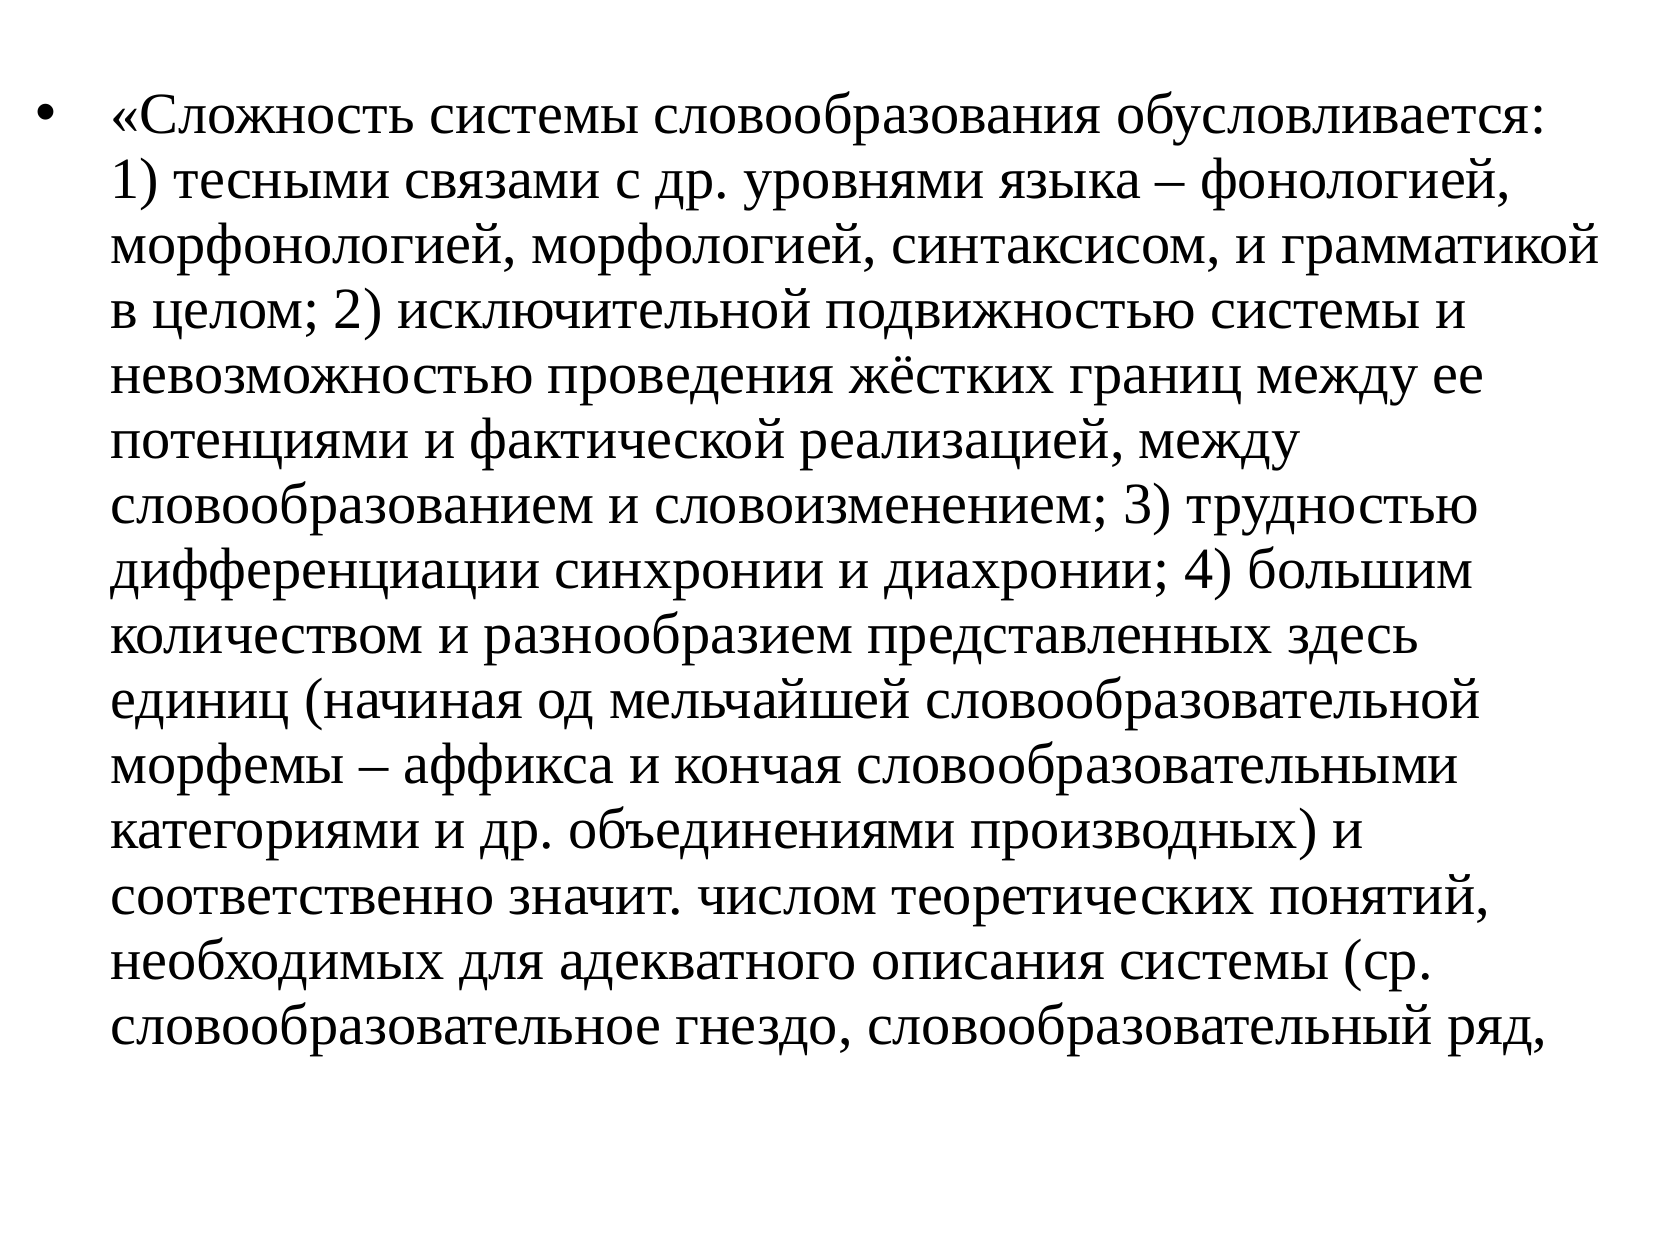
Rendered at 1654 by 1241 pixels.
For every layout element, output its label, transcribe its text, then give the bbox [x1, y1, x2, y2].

list «Сложность системы словообразования обусловливается: 1) тесными связами с др. уровнями языка – фонологией, морфонологией, морфологией, синтаксисом, и грамматикой в целом; 2) исключительной подвижностью системы и невозможностью проведения жёстких границ между ее потенциями и фактической реализацией, между словообразованием и словоизменением; 3) трудностью дифференциации синхронии и диахронии; 4) большим количеством и разнообразием представленных здесь единиц (начиная од мельчайшей словообразовательной морфемы – аффикса и кончая словообразовательными категориями и др. объединениями производных) и соответственно значит. числом теоретических понятий, необходимых для адекватного описания системы (ср. словообразовательное гнездо, словообразовательный ряд, [35, 76, 1607, 1199]
